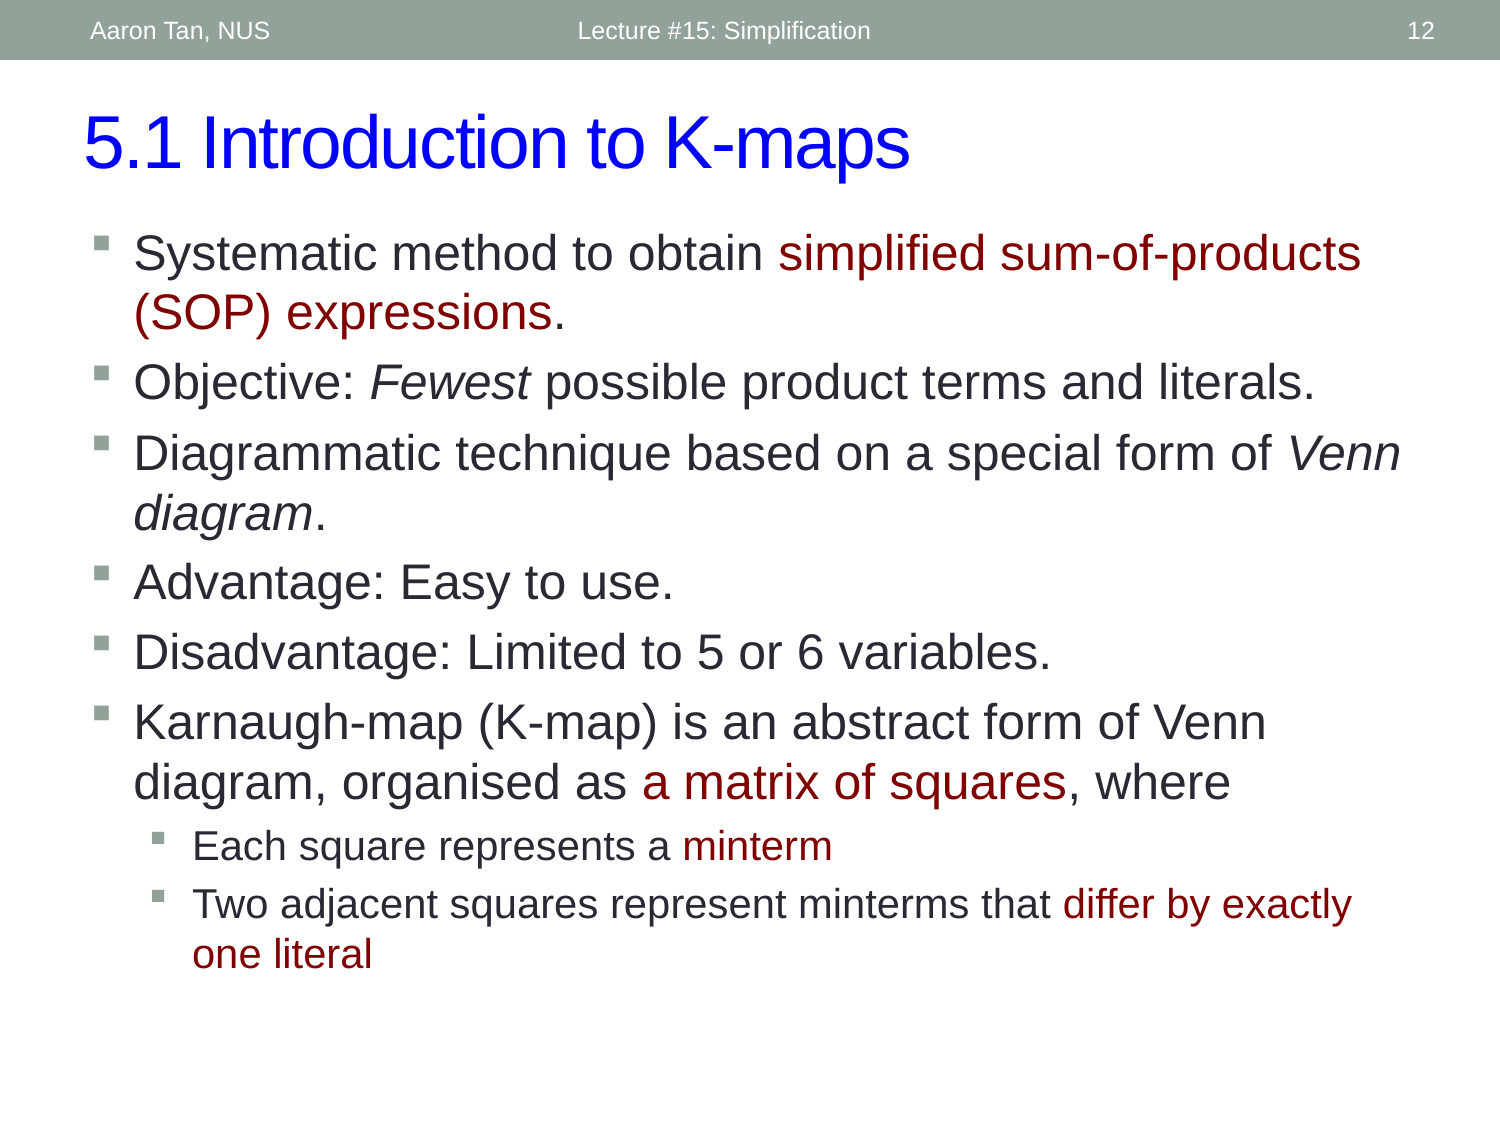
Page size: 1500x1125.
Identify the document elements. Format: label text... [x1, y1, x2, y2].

text_box Systematic method to obtain simplified sum-of-products (SOP) expressions. Objective: Fewest possible product terms and literals. Diagrammatic technique based on a special form of Venn diagram. Advantage: Easy to use. Disadvantage: Limited to 5 or 6 variables. Karnaugh-map (K-map) is an abstract form of Venn diagram, organised as a matrix of squares, where Each square represents a minterm Two adjacent squares represent minterms that differ by exactly one literal [74, 212, 1425, 1042]
footer Lecture #15: Simplification [562, 3, 1238, 57]
slide_number Aaron Tan, NUS [75, 3, 550, 57]
title 5.1 Introduction to K-maps [68, 86, 1429, 192]
slide_number 12 [1308, 3, 1450, 57]
